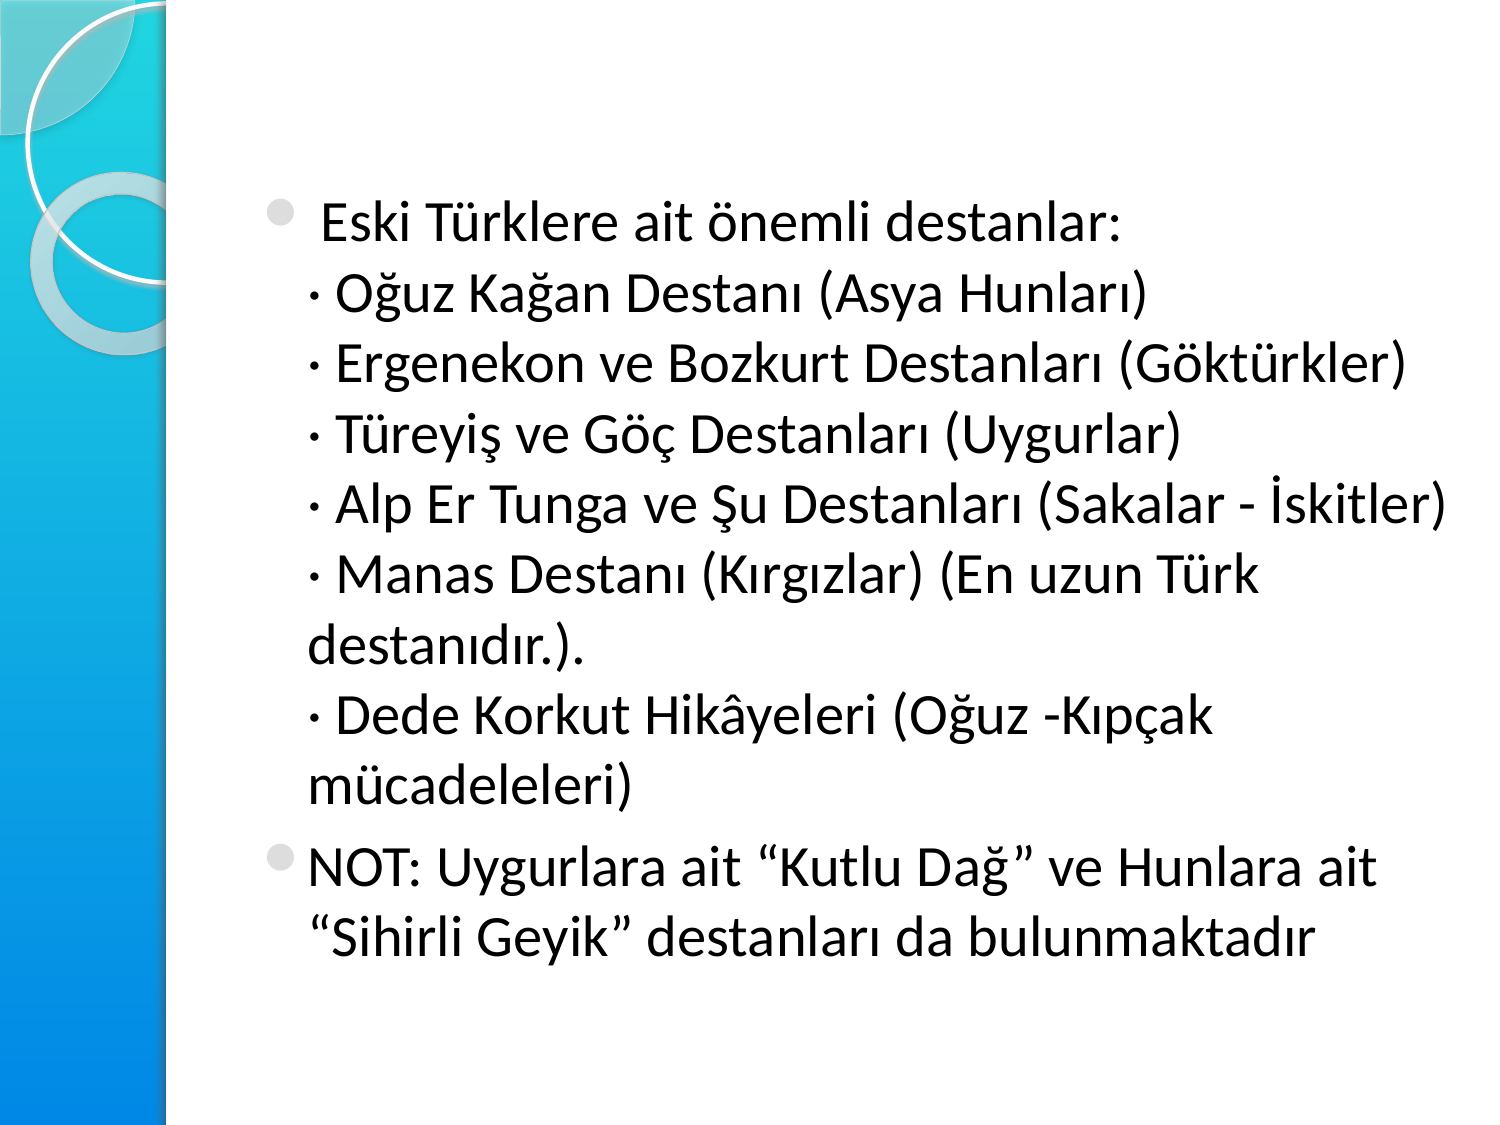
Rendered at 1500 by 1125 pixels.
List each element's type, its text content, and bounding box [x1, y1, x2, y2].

list Eski Türklere ait önemli destanlar: · Oğuz Kağan Destanı (Asya Hunları) · Ergenekon ve Bozkurt Destanları (Göktürkler) · Türeyiş ve Göç Destanları (Uygurlar) · Alp Er Tunga ve Şu Destanları (Sakalar - İskitler) · Manas Destanı (Kırgızlar) (En uzun Türk destanıdır.). · Dede Korkut Hikâyeleri (Oğuz -Kıpçak mücadeleleri) NOT: Uygurlara ait “Kutlu Dağ” ve Hunlara ait “Sihirli Geyik” destanları da bulunmaktadır [235, 175, 1466, 1079]
